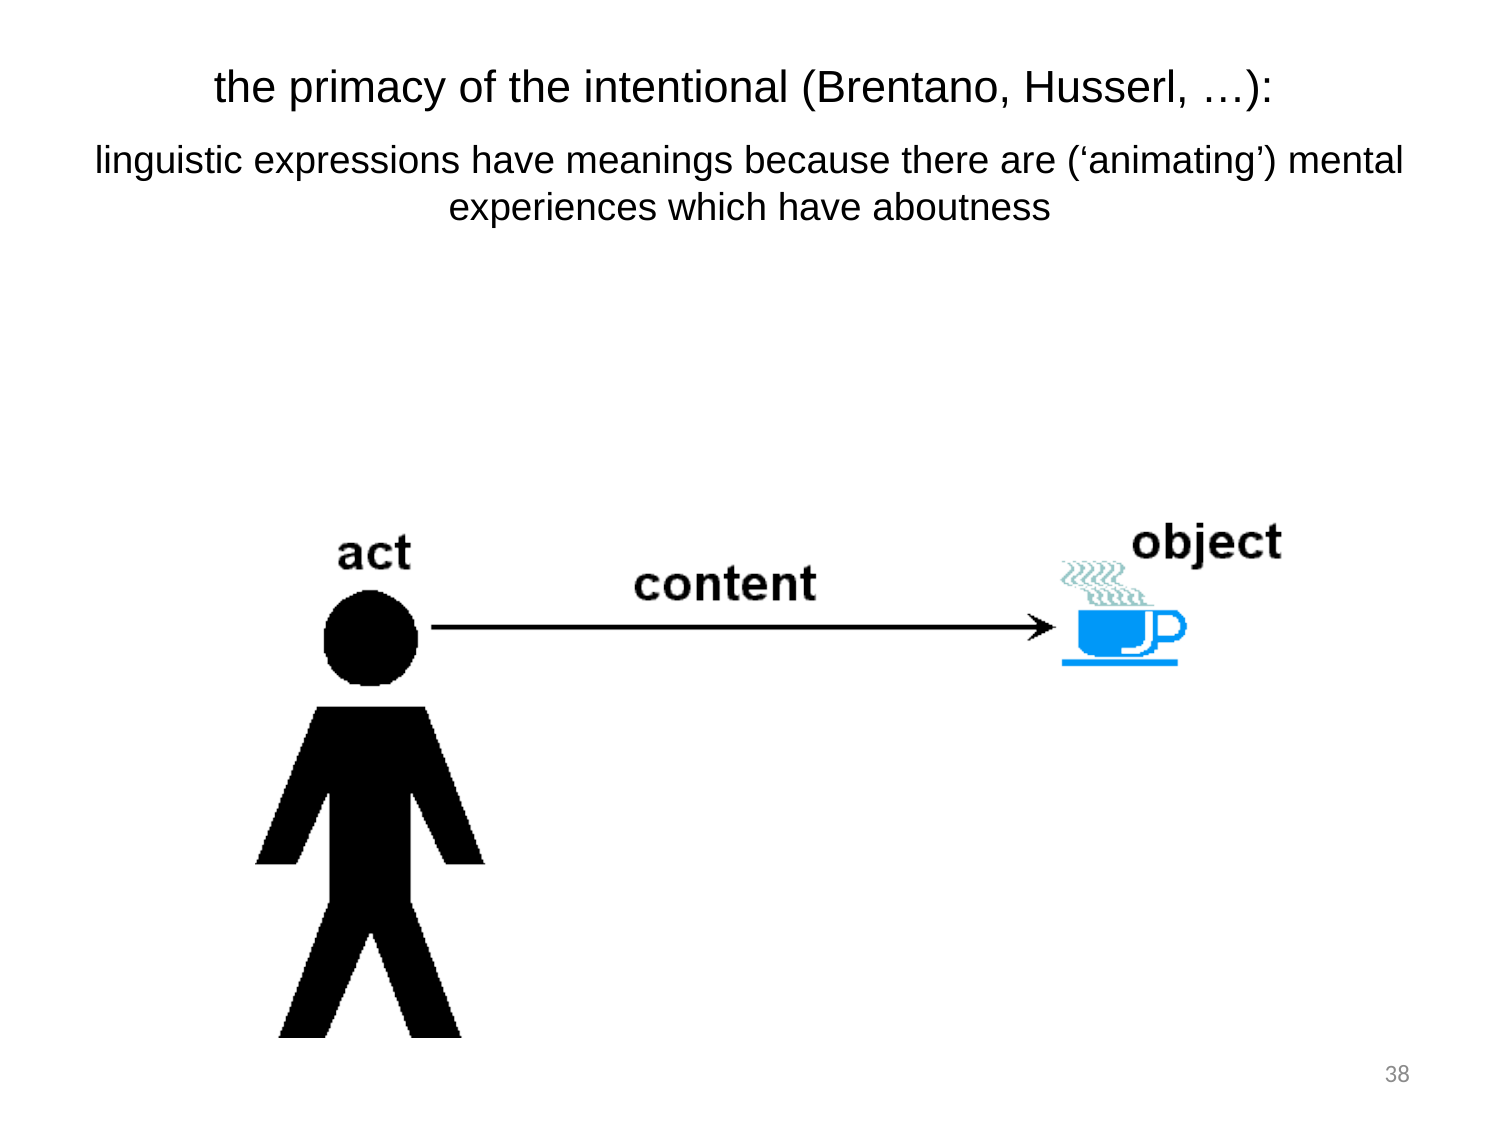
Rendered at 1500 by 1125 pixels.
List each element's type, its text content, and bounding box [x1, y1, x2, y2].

slide_number 38 [1074, 1042, 1425, 1103]
picture [255, 512, 1313, 1038]
title the primacy of the intentional (Brentano, Husserl, …): linguistic expressions have meanings because there are (‘animating’) mental experiences which have aboutness [24, 50, 1475, 238]
